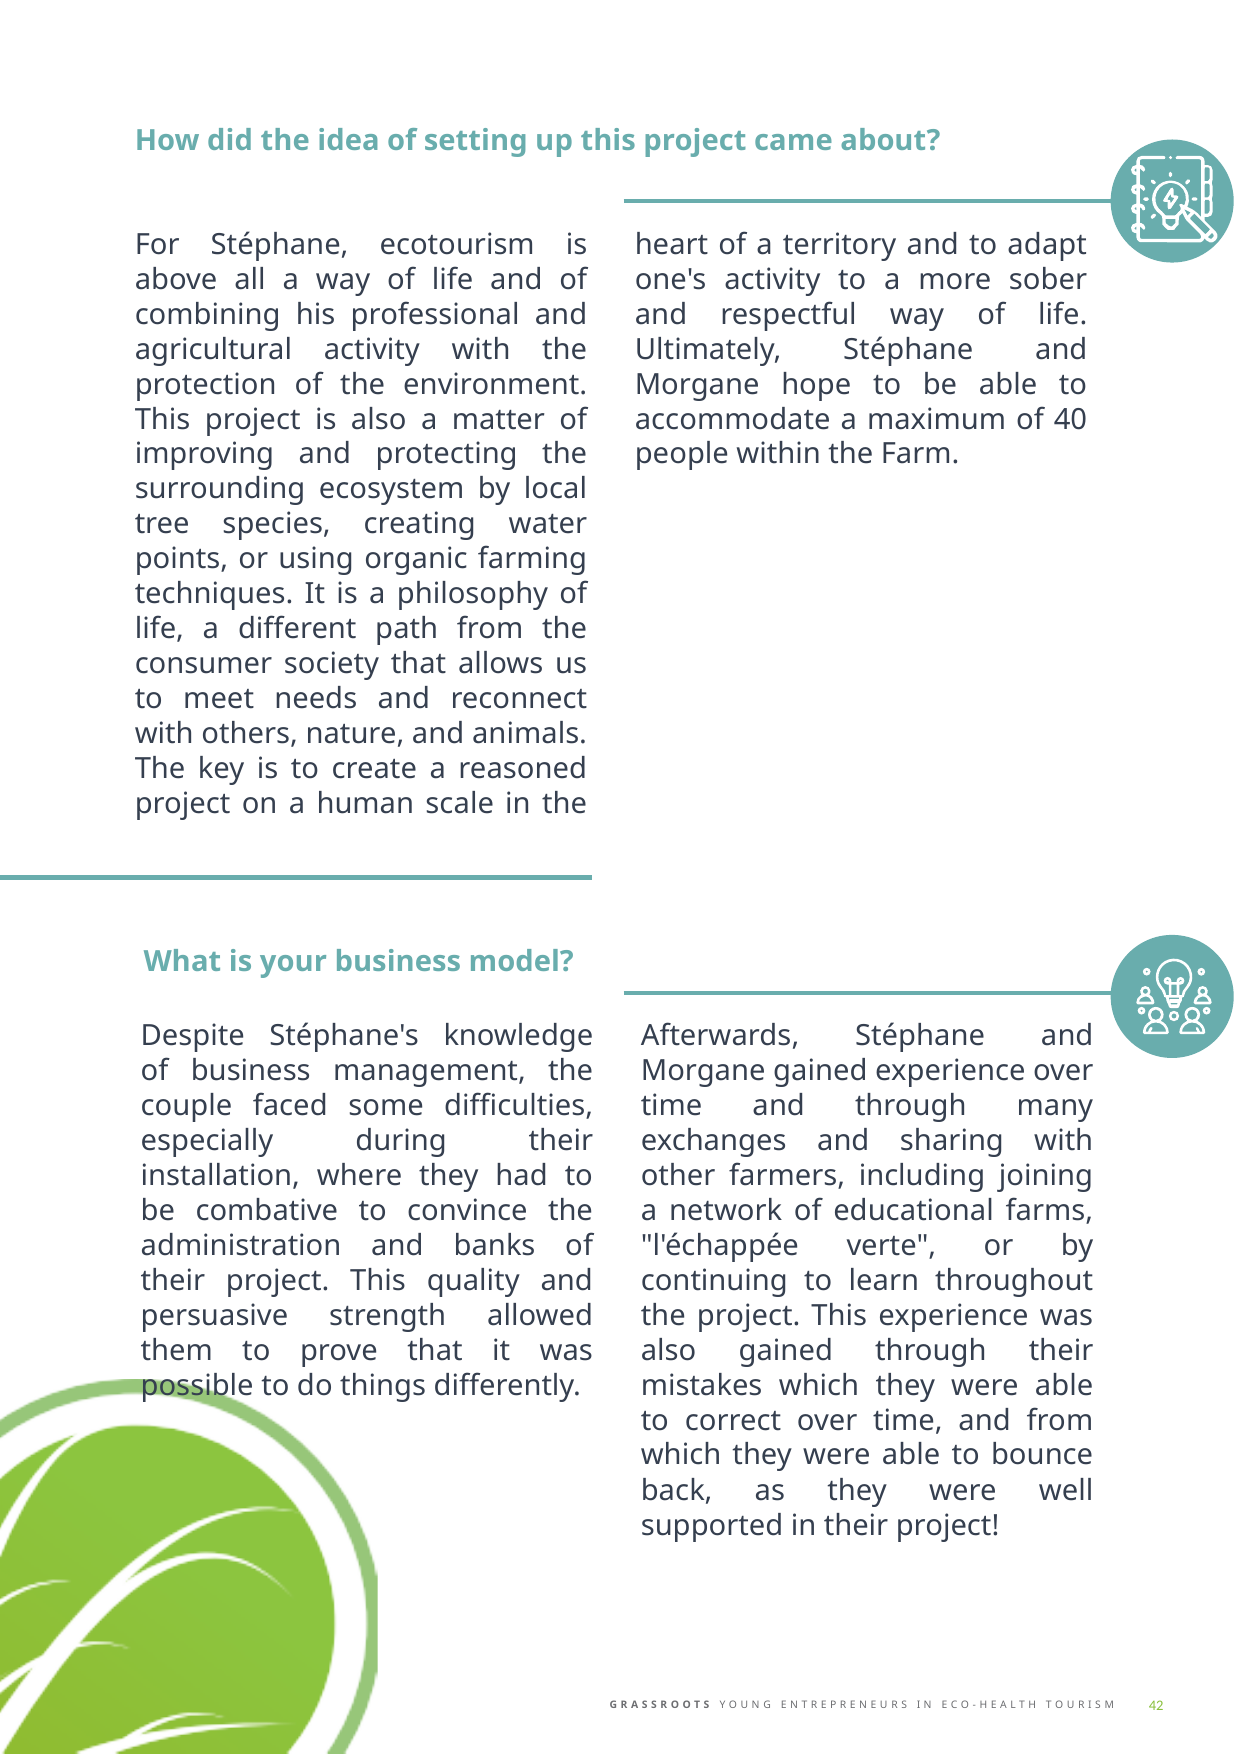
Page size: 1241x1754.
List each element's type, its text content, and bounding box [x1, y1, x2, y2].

list Despite Stéphane's knowledge of business management, the couple faced some difficulties, especially during their installation, where they had to be combative to convince the administration and banks of their project. This quality and persuasive strength allowed them to prove that it was possible to do things differently. Afterwards, Stéphane and Morgane gained experience over time and through many exchanges and sharing with other farmers, including joining a network of educational farms, "l'échappée verte", or by continuing to learn throughout the project. This experience was also gained through their mistakes which they were able to correct over time, and from which they were able to bounce back, as they were well supported in their project! [125, 1008, 1109, 1352]
slide_number 42 [1125, 1666, 1187, 1743]
list What is your business model? [128, 934, 1112, 1009]
list How did the idea of setting up this project came about? [119, 113, 1103, 188]
list For Stéphane, ecotourism is above all a way of life and of combining his professional and agricultural activity with the protection of the environment. This project is also a matter of improving and protecting the surrounding ecosystem by local tree species, creating water points, or using organic farming techniques. It is a philosophy of life, a different path from the consumer society that allows us to meet needs and reconnect with others, nature, and animals. The key is to create a reasoned project on a human scale in the heart of a territory and to adapt one's activity to a more sober and respectful way of life. Ultimately, Stéphane and Morgane hope to be able to accommodate a maximum of 40 people within the Farm. [119, 217, 1103, 850]
